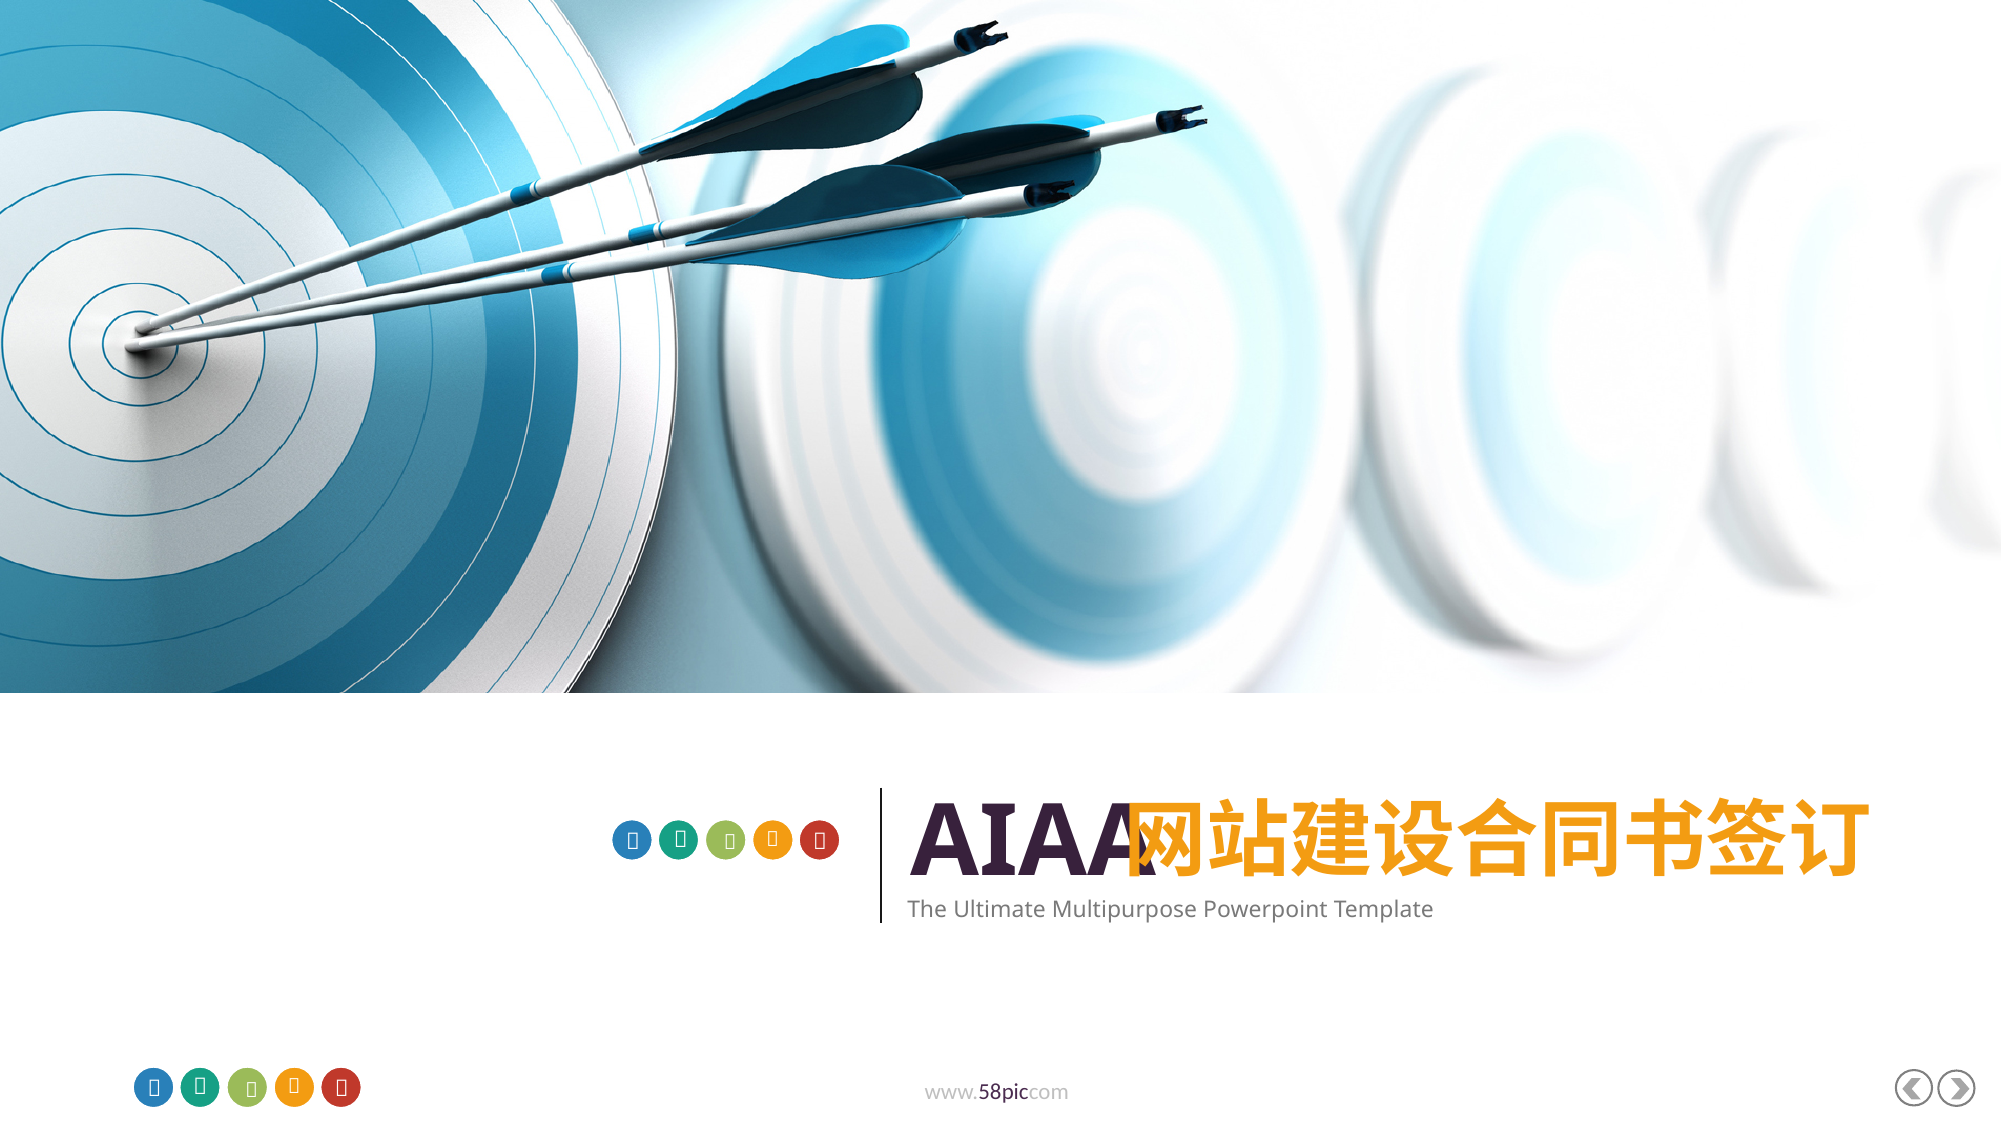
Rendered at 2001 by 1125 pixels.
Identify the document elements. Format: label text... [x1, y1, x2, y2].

text_box [0, 0, 2000, 693]
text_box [611, 816, 841, 865]
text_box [895, 767, 1894, 904]
text_box The Ultimate Multipurpose Powerpoint Template [892, 887, 1450, 930]
